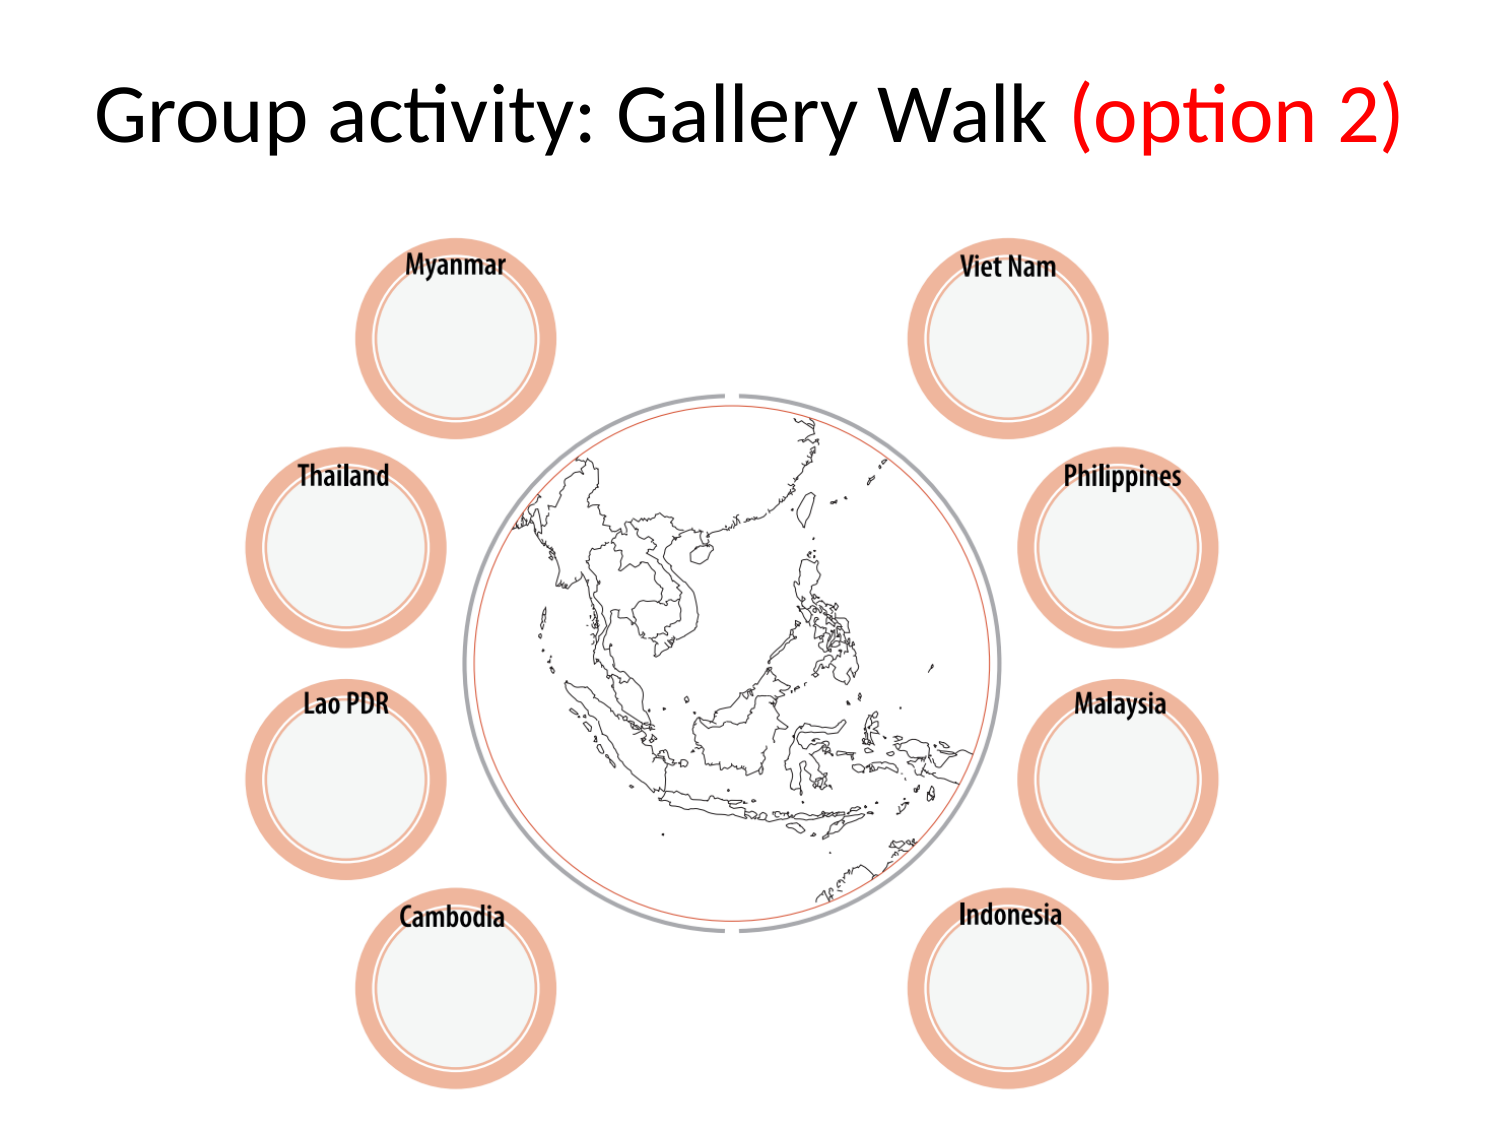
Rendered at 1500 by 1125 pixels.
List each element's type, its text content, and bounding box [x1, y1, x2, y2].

picture [218, 184, 1247, 1105]
title Group activity: Gallery Walk (option 2) [75, 45, 1425, 173]
